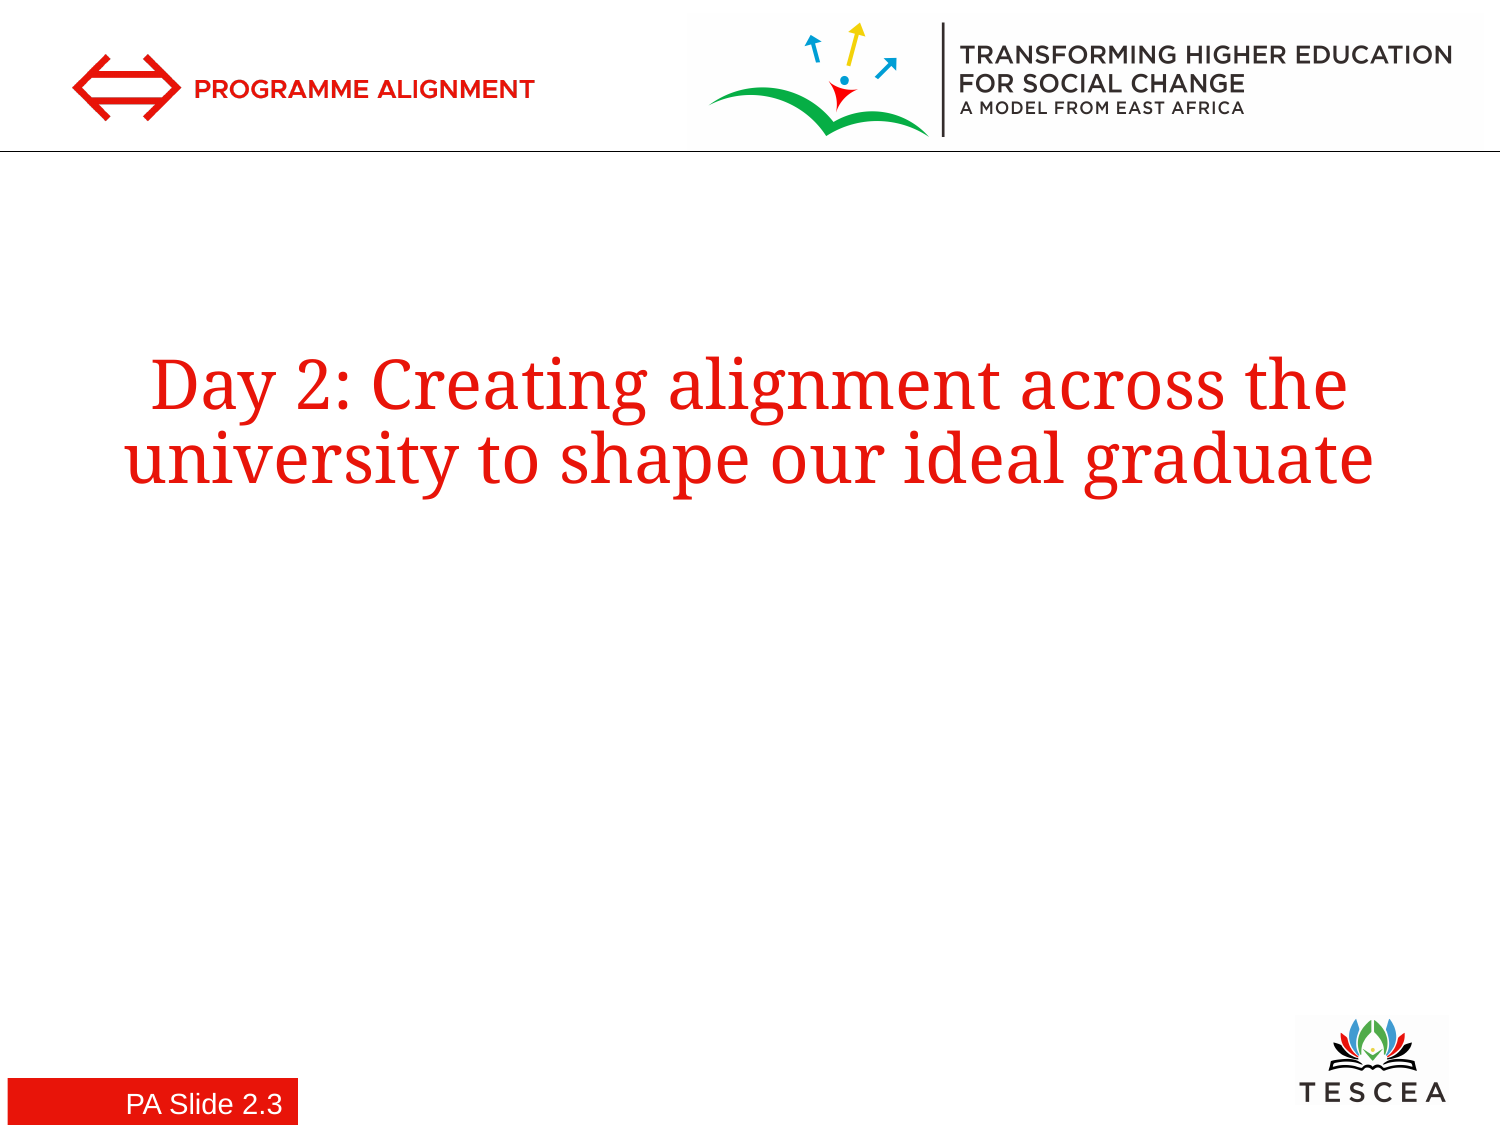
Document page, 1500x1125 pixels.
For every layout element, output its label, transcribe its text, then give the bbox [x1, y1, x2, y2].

title Day 2: Creating alignment across the university to shape our ideal graduate [103, 332, 1397, 517]
picture [687, 13, 1485, 151]
picture [69, 30, 551, 146]
picture [1294, 1014, 1449, 1106]
text_box PA Slide 2.3 [5, 1076, 300, 1125]
